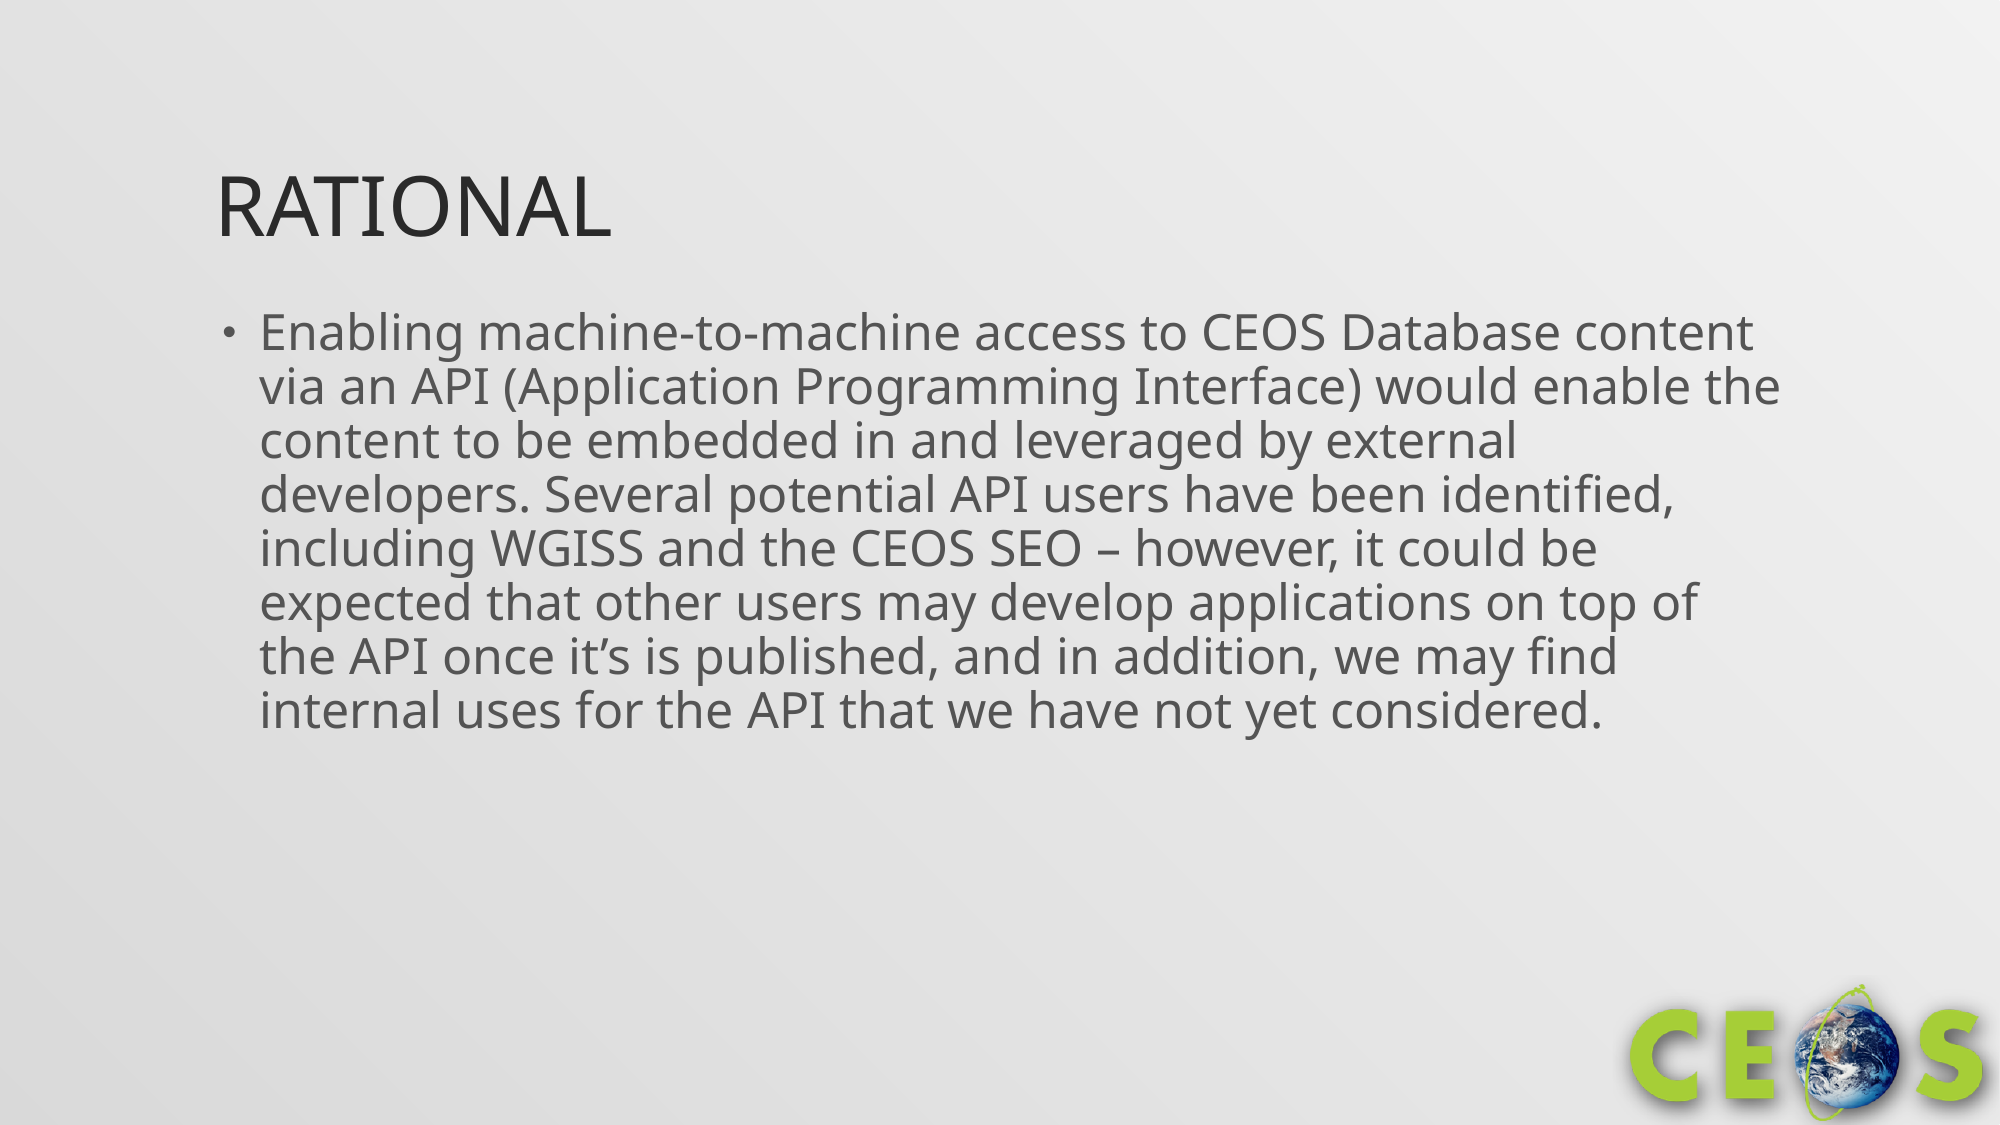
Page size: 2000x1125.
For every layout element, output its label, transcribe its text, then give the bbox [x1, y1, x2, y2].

title Rational [199, 45, 1800, 263]
picture [1612, 975, 2000, 1125]
list Enabling machine-to-machine access to CEOS Database content via an API (Application Programming Interface) would enable the content to be embedded in and leveraged by external developers. Several potential API users have been identified, including WGISS and the CEOS SEO – however, it could be expected that other users may develop applications on top of the API once it’s is published, and in addition, we may find internal uses for the API that we have not yet considered. [199, 299, 1800, 1013]
